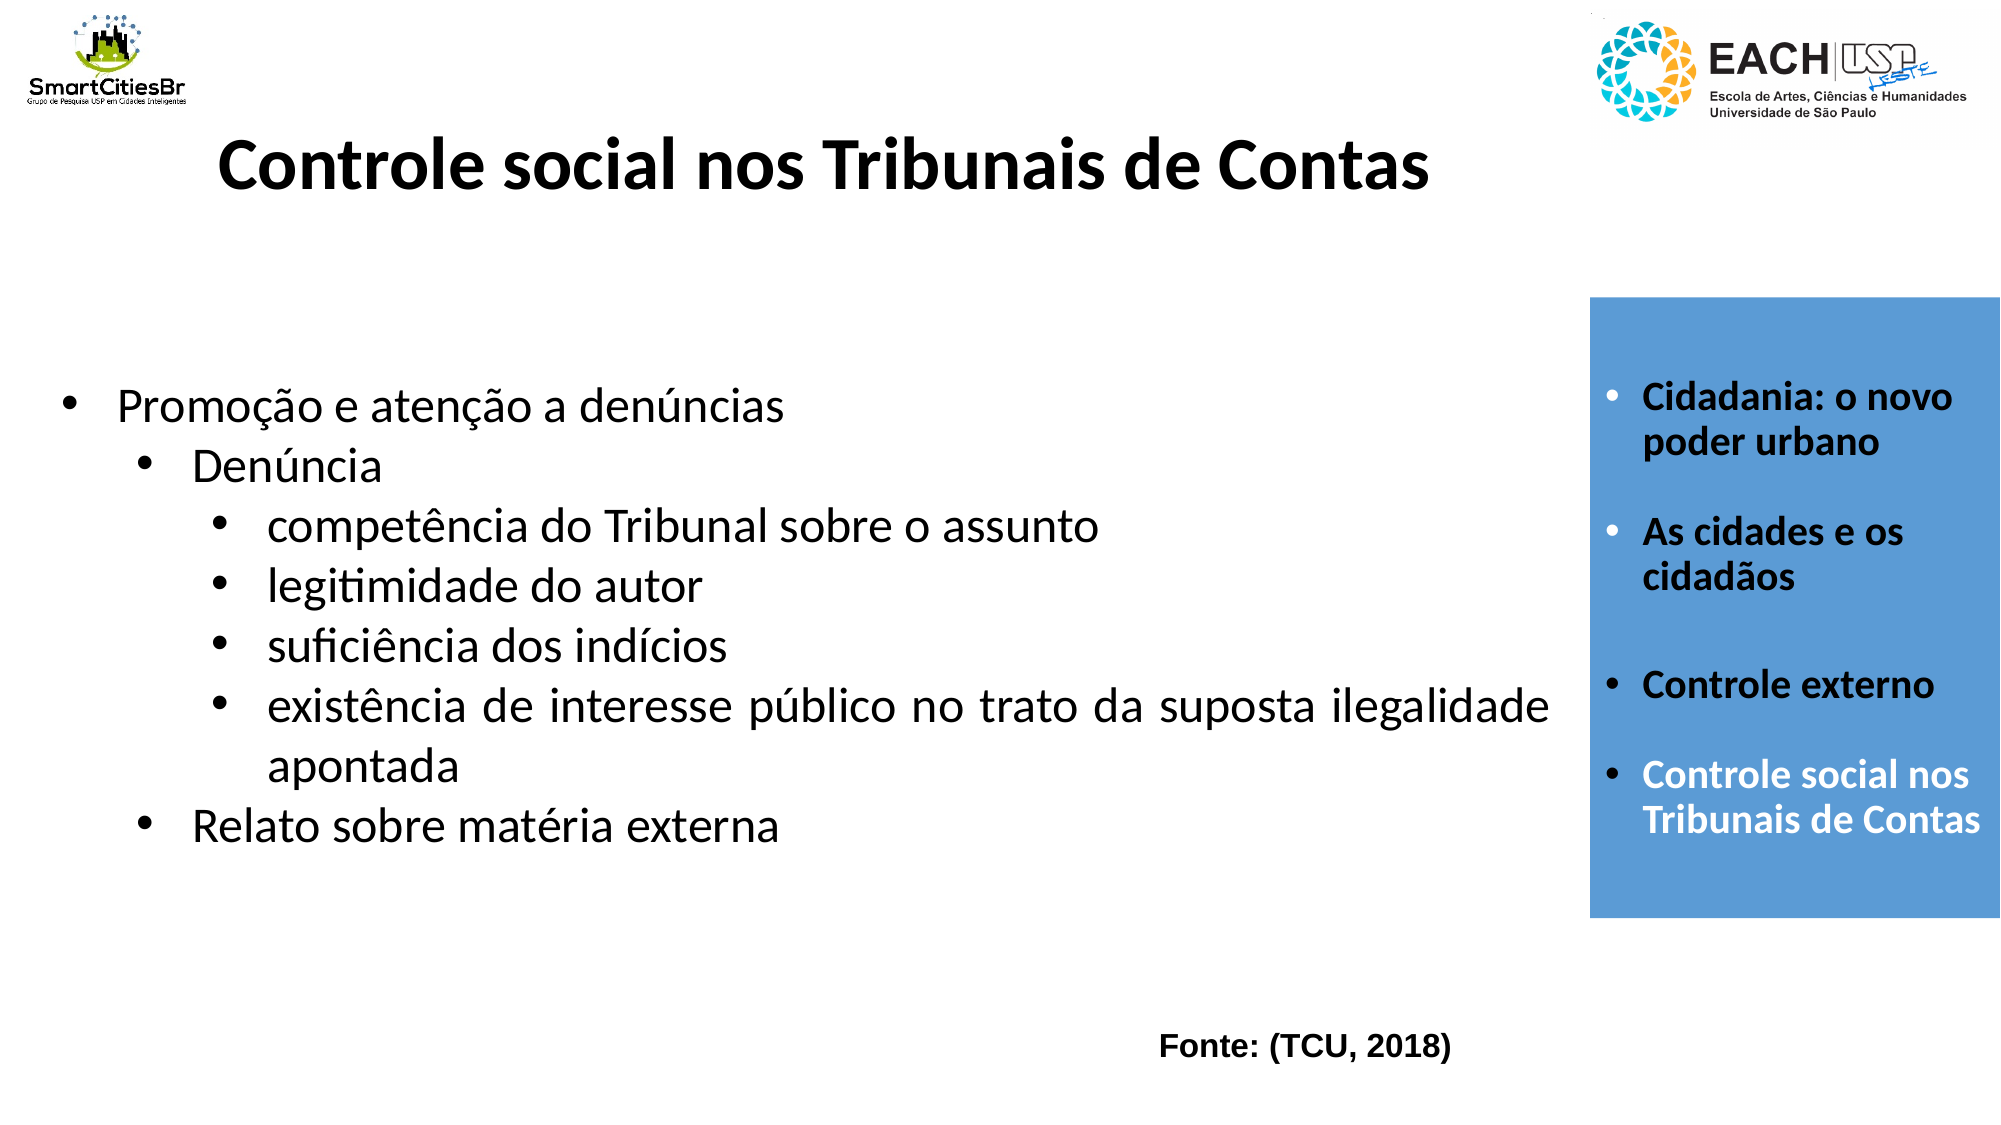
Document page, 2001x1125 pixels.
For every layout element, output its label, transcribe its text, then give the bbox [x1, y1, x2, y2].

text_box Promoção e atenção a denúncias Denúncia competência do Tribunal sobre o assunto legitimidade do autor suficiência dos indícios existência de interesse público no trato da suposta ilegalidade apontada Relato sobre matéria externa [46, 244, 1567, 1125]
picture [27, 15, 186, 105]
text_box Cidadania: o novo poder urbano As cidades e os cidadãos Controle externo Controle social nos Tribunais de Contas [1590, 297, 2000, 919]
text_box Fonte: (TCU, 2018) [1144, 1016, 1467, 1072]
text_box Controle social nos Tribunais de Contas [203, 56, 1479, 274]
picture [1589, 9, 2000, 151]
